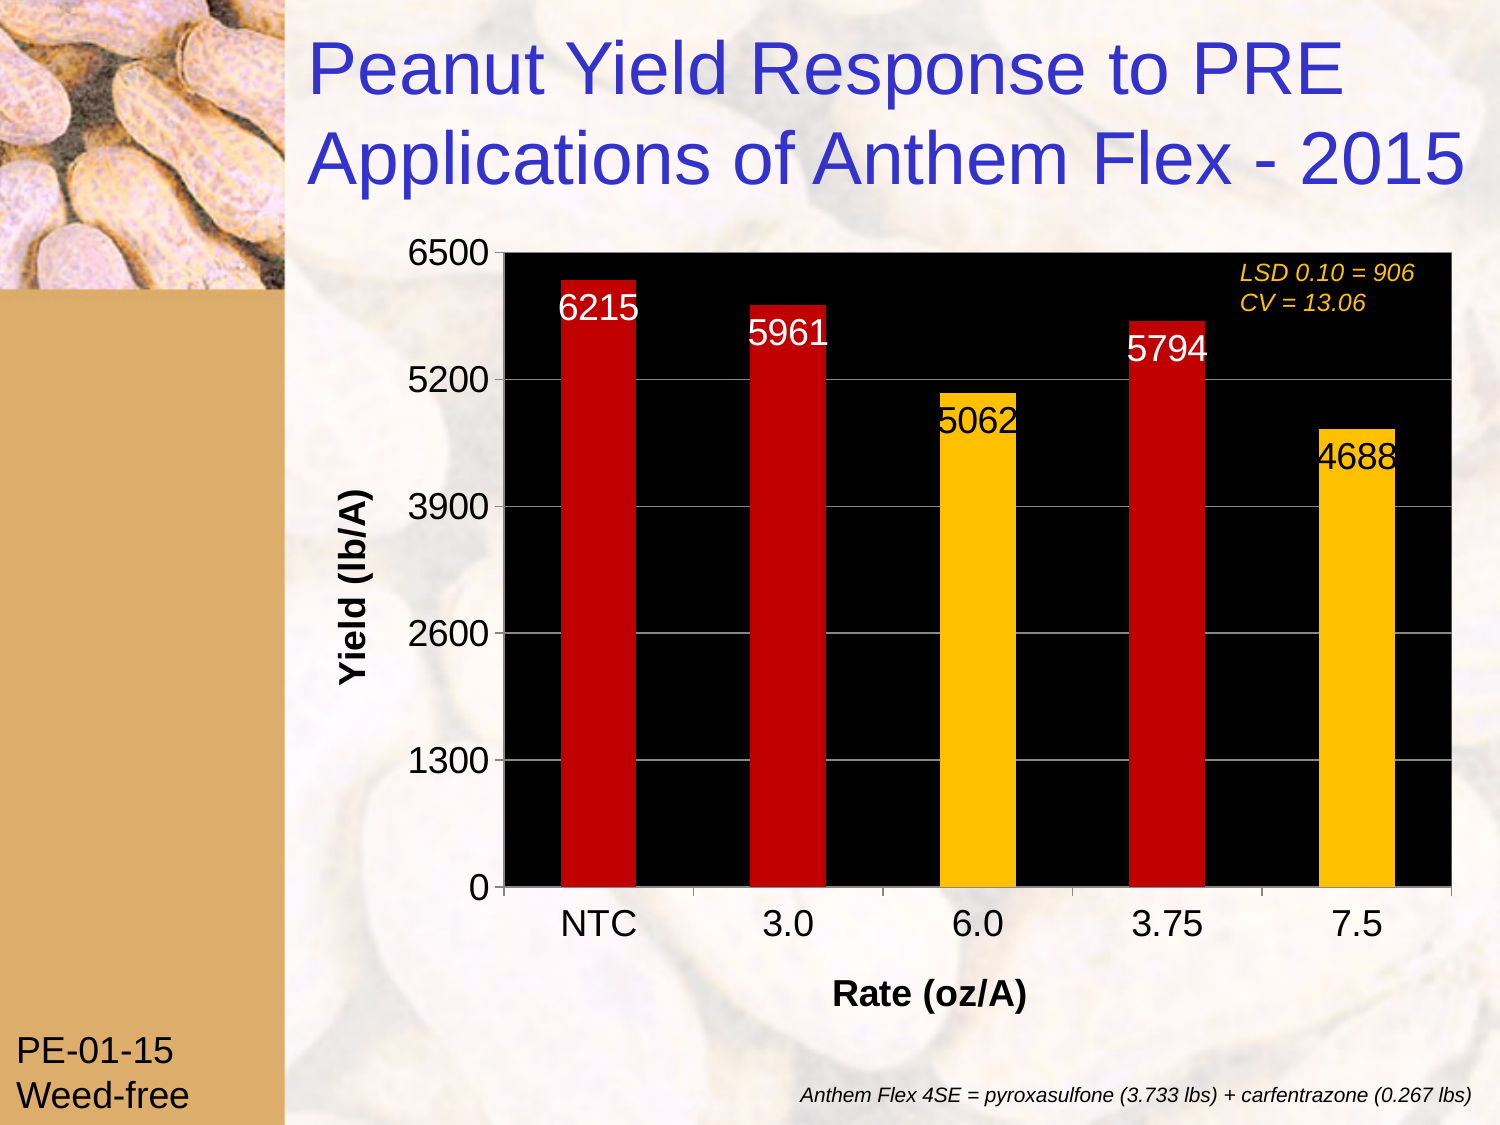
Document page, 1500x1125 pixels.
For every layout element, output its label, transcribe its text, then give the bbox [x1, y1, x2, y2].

text_box PE-01-15 Weed-free [1, 1018, 205, 1124]
chart [292, 214, 1476, 1051]
picture [0, 0, 1500, 1125]
text_box Anthem Flex 4SE = pyroxasulfone (3.733 lbs) + carfentrazone (0.267 lbs) [785, 1070, 1495, 1116]
title Peanut Yield Response to PRE Applications of Anthem Flex - 2015 [292, 15, 1489, 204]
